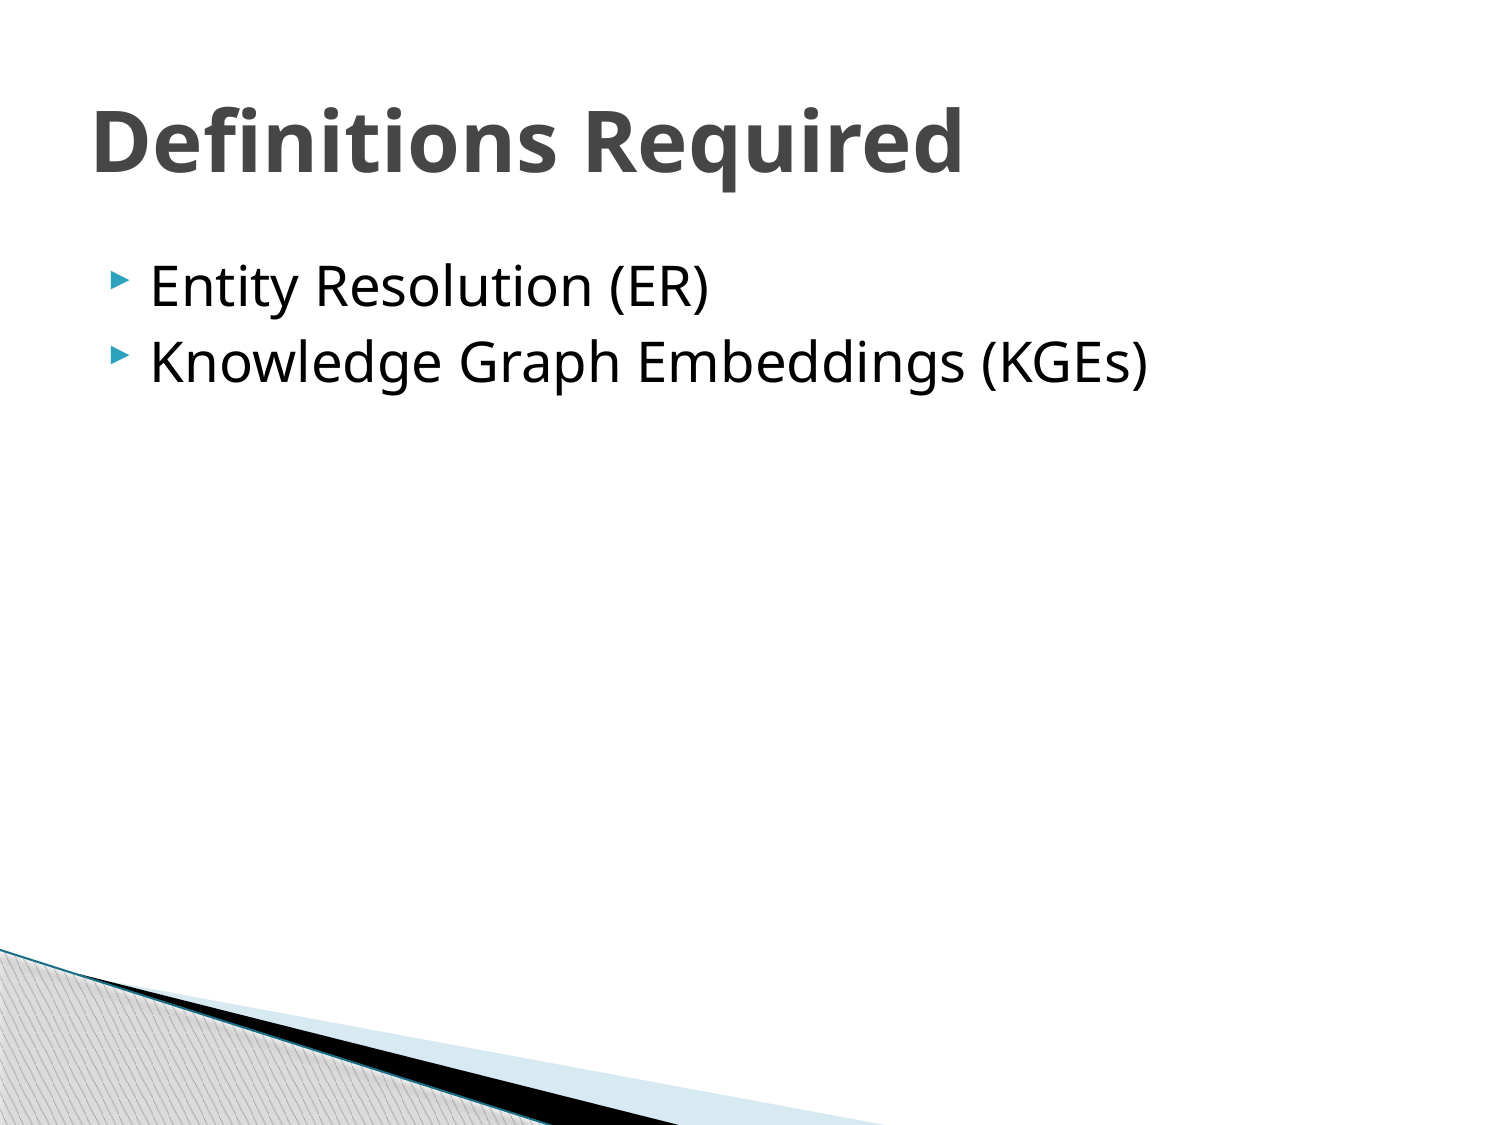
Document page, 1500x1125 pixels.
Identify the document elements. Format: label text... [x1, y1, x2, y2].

list Entity Resolution (ER) Knowledge Graph Embeddings (KGEs) [75, 243, 1425, 986]
title Definitions Required [75, 45, 1425, 233]
